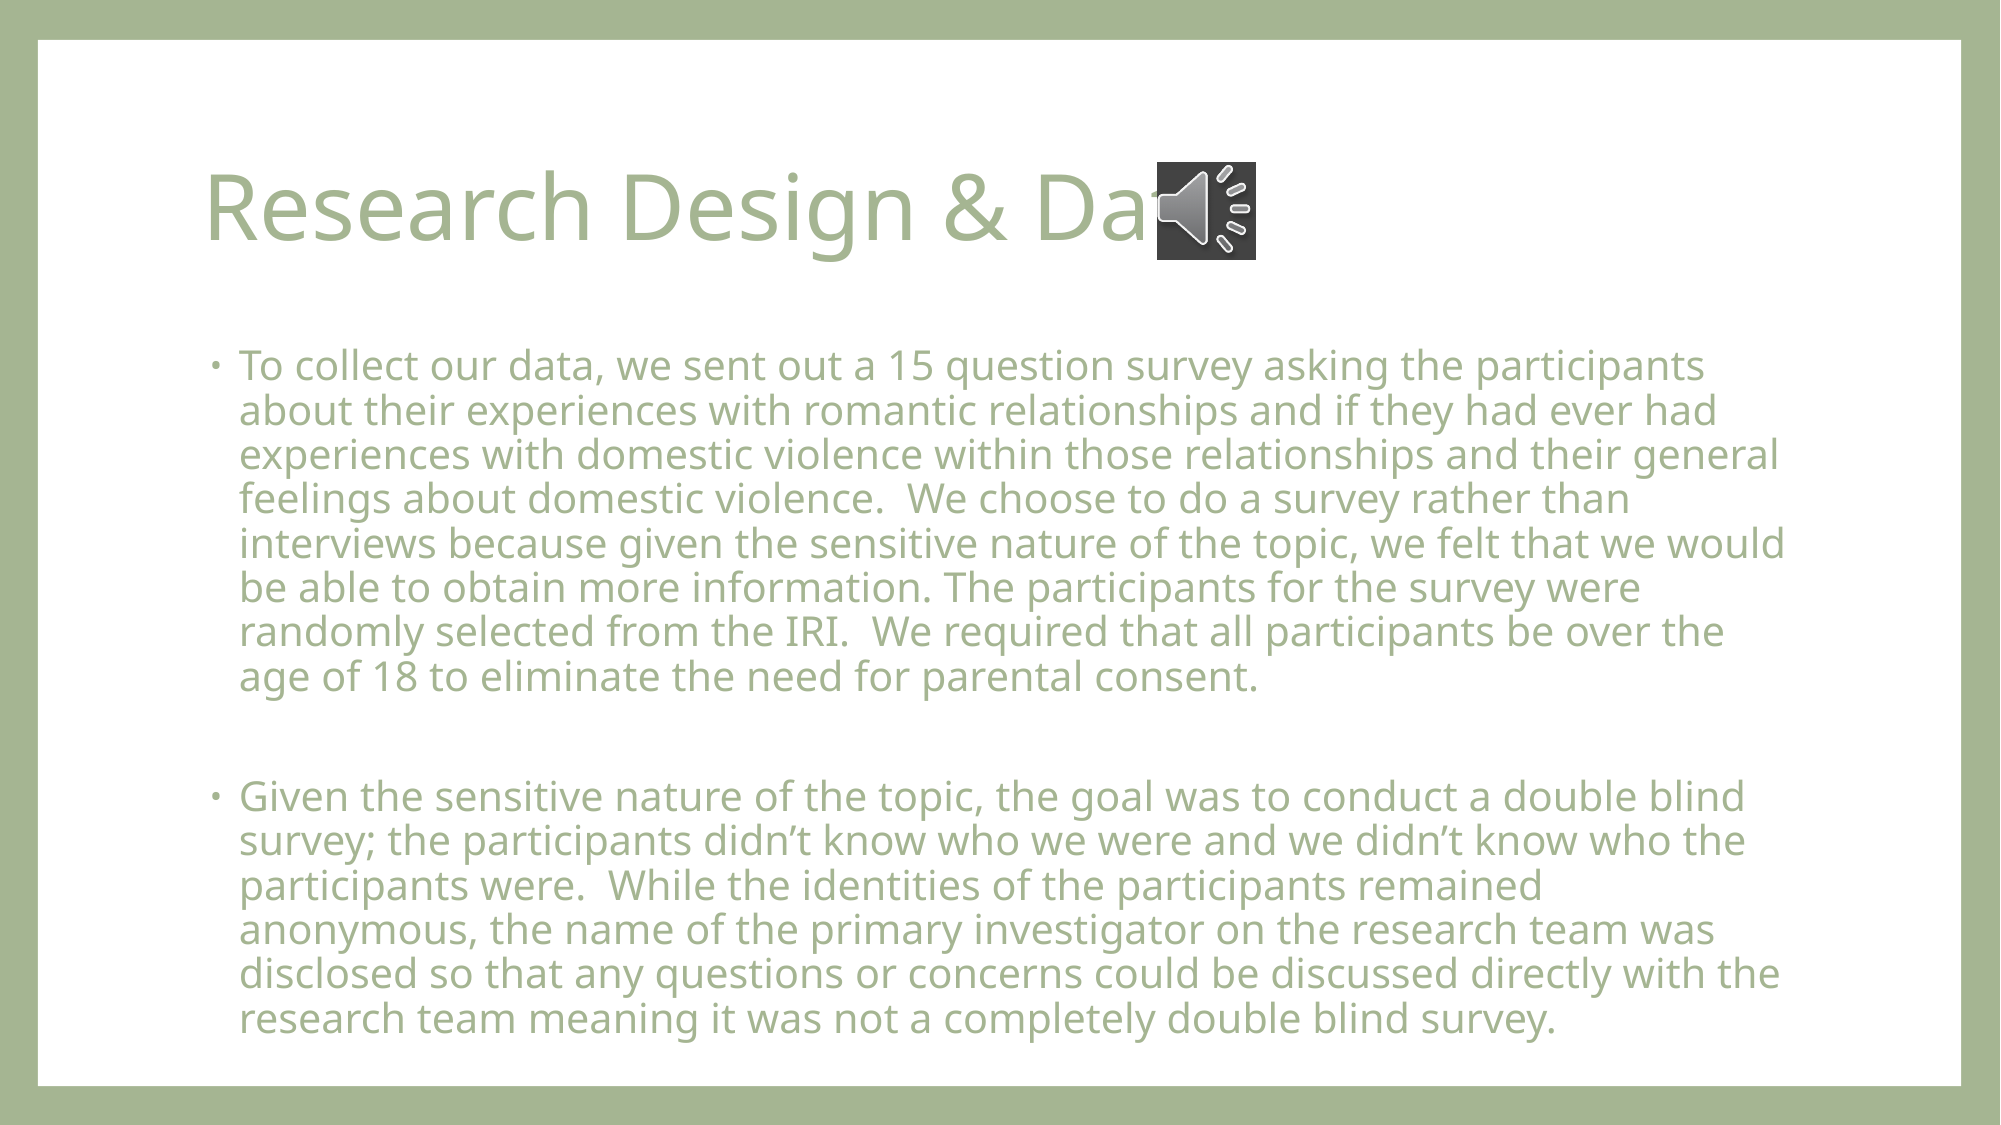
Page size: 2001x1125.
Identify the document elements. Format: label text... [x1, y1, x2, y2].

title Research Design & Data [187, 99, 1808, 323]
list To collect our data, we sent out a 15 question survey asking the participants about their experiences with romantic relationships and if they had ever had experiences with domestic violence within those relationships and their general feelings about domestic violence. We choose to do a survey rather than interviews because given the sensitive nature of the topic, we felt that we would be able to obtain more information. The participants for the survey were randomly selected from the IRI. We required that all participants be over the age of 18 to eliminate the need for parental consent. Given the sensitive nature of the topic, the goal was to conduct a double blind survey; the participants didn’t know who we were and we didn’t know who the participants were. While the identities of the participants remained anonymous, the name of the primary investigator on the research team was disclosed so that any questions or concerns could be discussed directly with the research team meaning it was not a completely double blind survey. [187, 337, 1808, 1063]
picture [1156, 160, 1257, 262]
